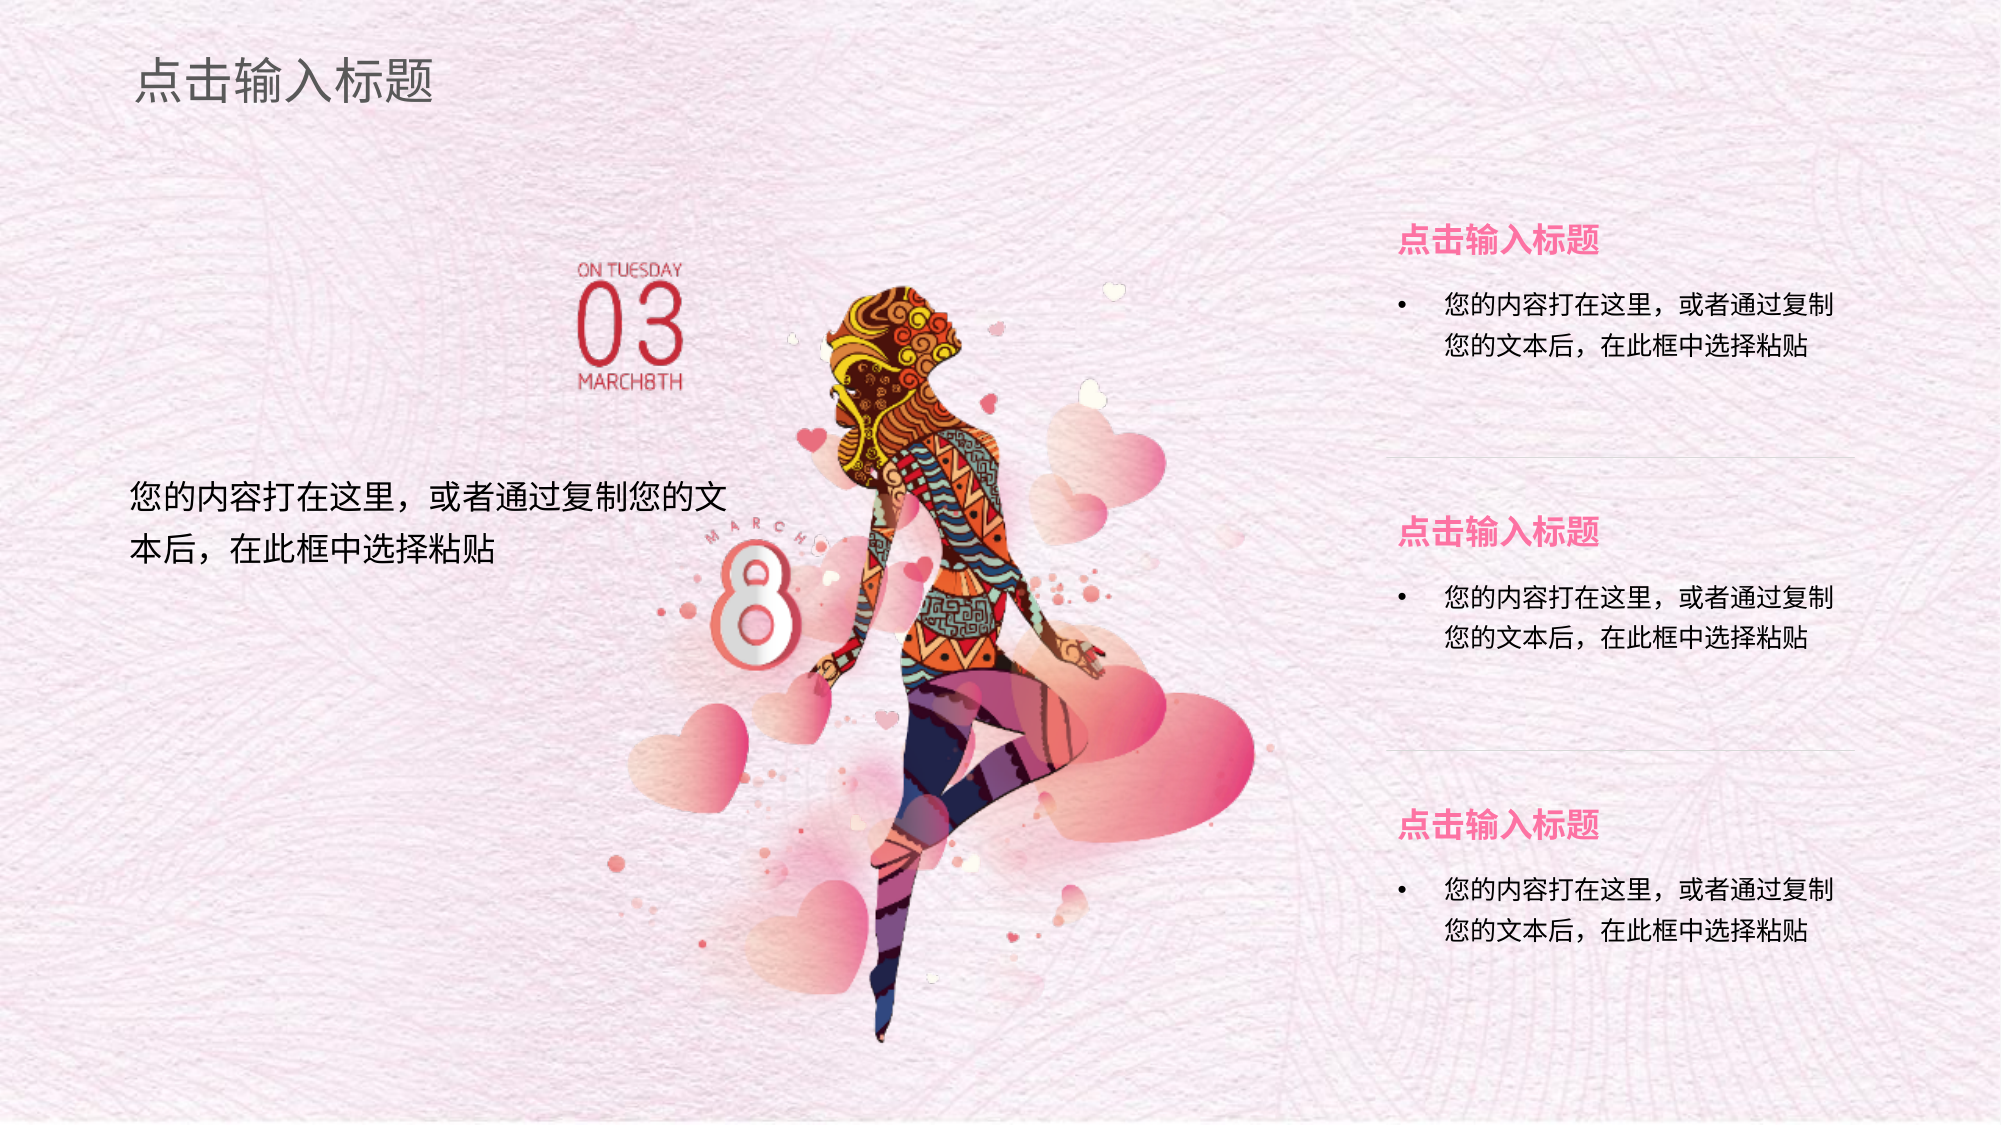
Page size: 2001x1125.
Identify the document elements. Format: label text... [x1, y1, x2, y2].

text_box 您的内容打在这里，或者通过复制您的文本后，在此框中选择粘贴 [110, 453, 506, 707]
text_box 点击输入标题 [133, 38, 600, 122]
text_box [1377, 207, 1855, 998]
picture [0, 0, 2001, 1125]
